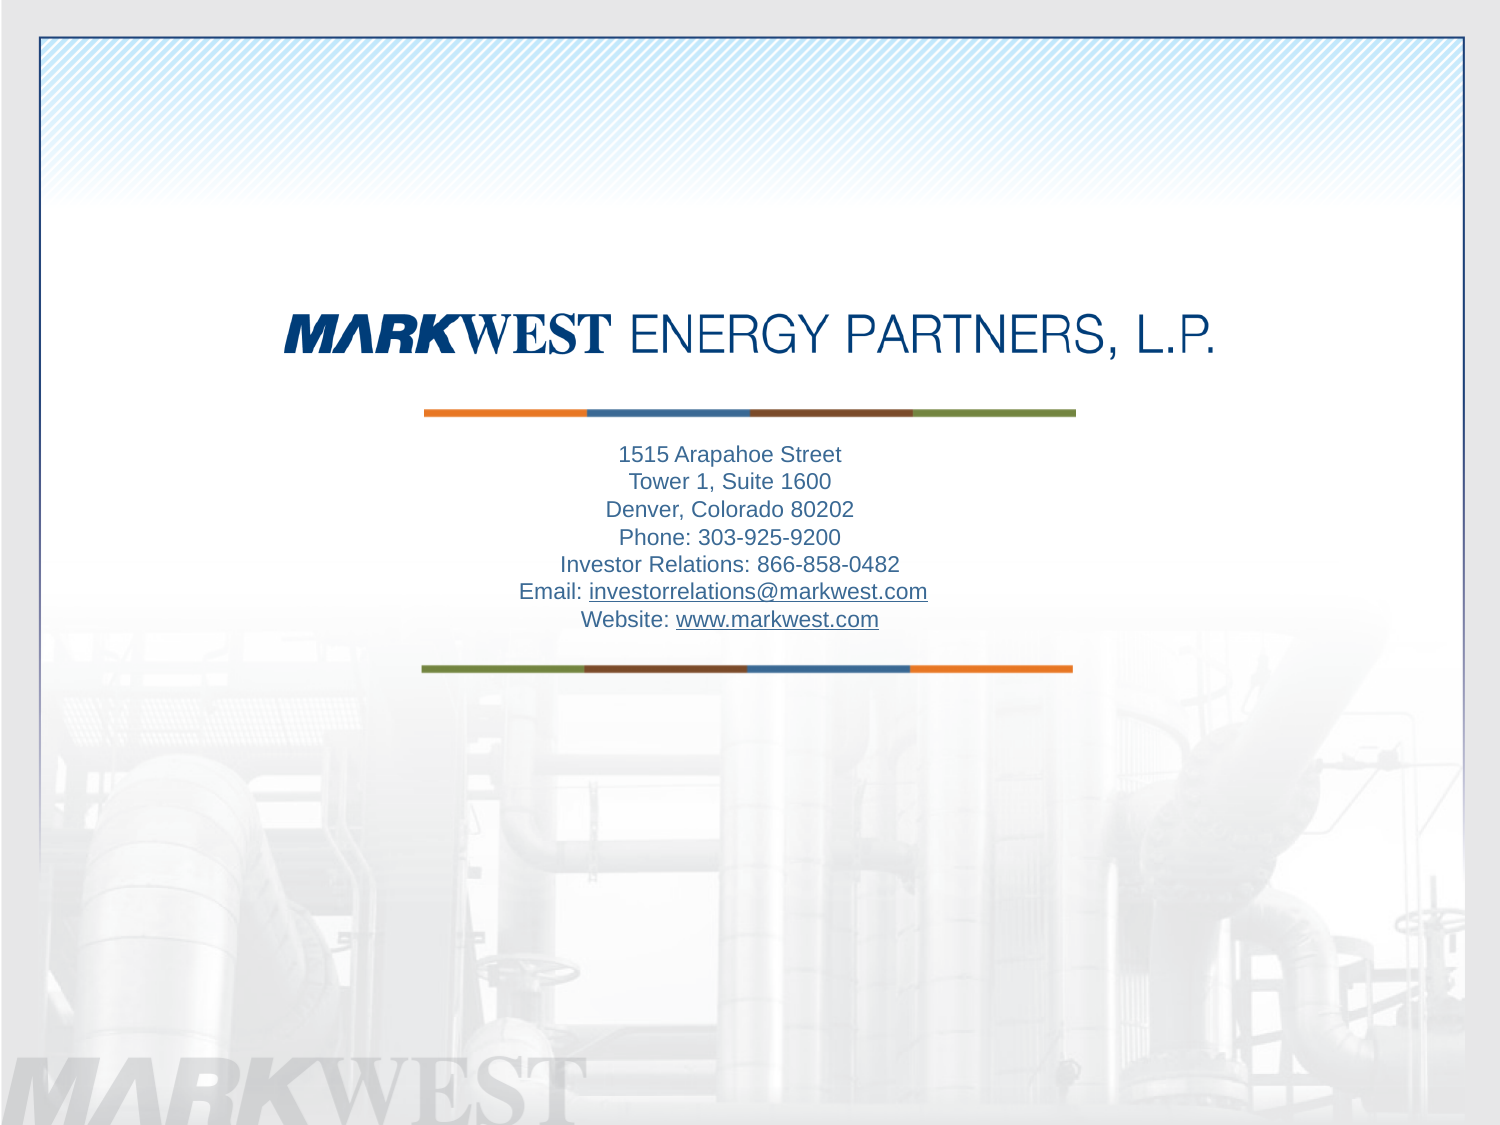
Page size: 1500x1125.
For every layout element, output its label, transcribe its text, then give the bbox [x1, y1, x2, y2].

picture [0, 0, 1500, 1125]
text_box 1515 Arapahoe Street Tower 1, Suite 1600 Denver, Colorado 80202 Phone: 303-925-9200 Investor Relations: 866-858-0482 Email: investorrelations@markwest.com Website: www.markwest.com [323, 432, 1137, 640]
